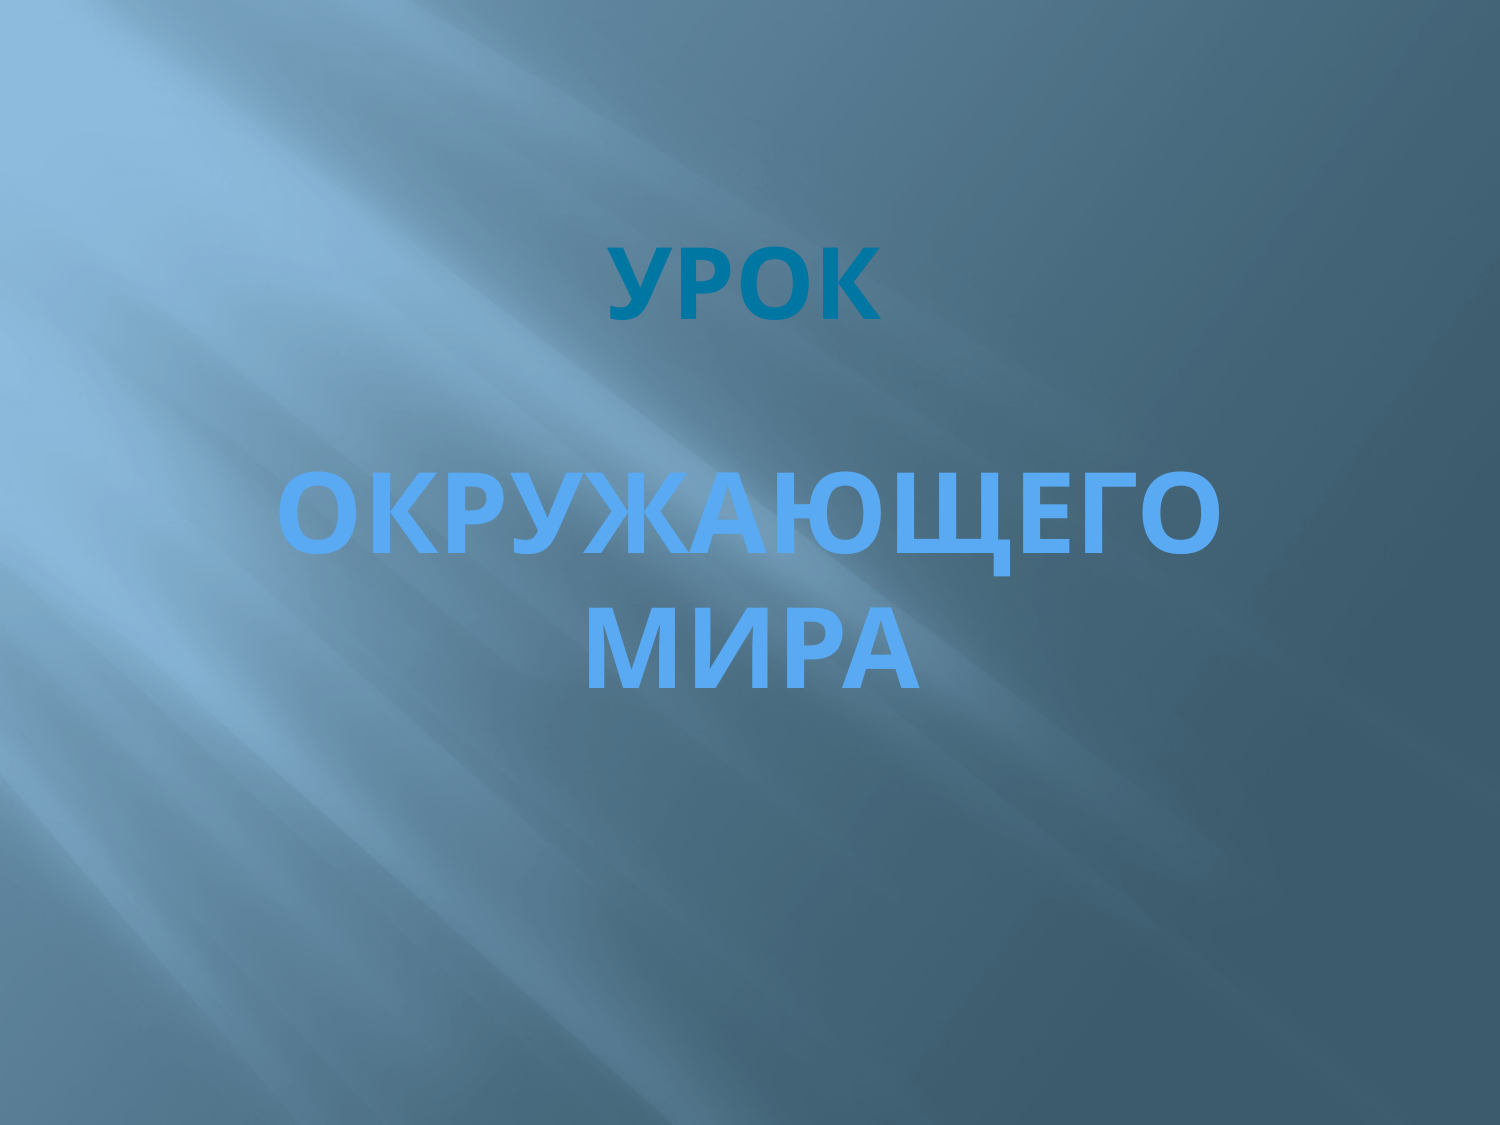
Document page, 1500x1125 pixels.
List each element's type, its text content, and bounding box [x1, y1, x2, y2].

title уРОК [69, 93, 1420, 340]
subtitle ОКРУЖАЮЩЕГО МИРА [225, 433, 1275, 774]
